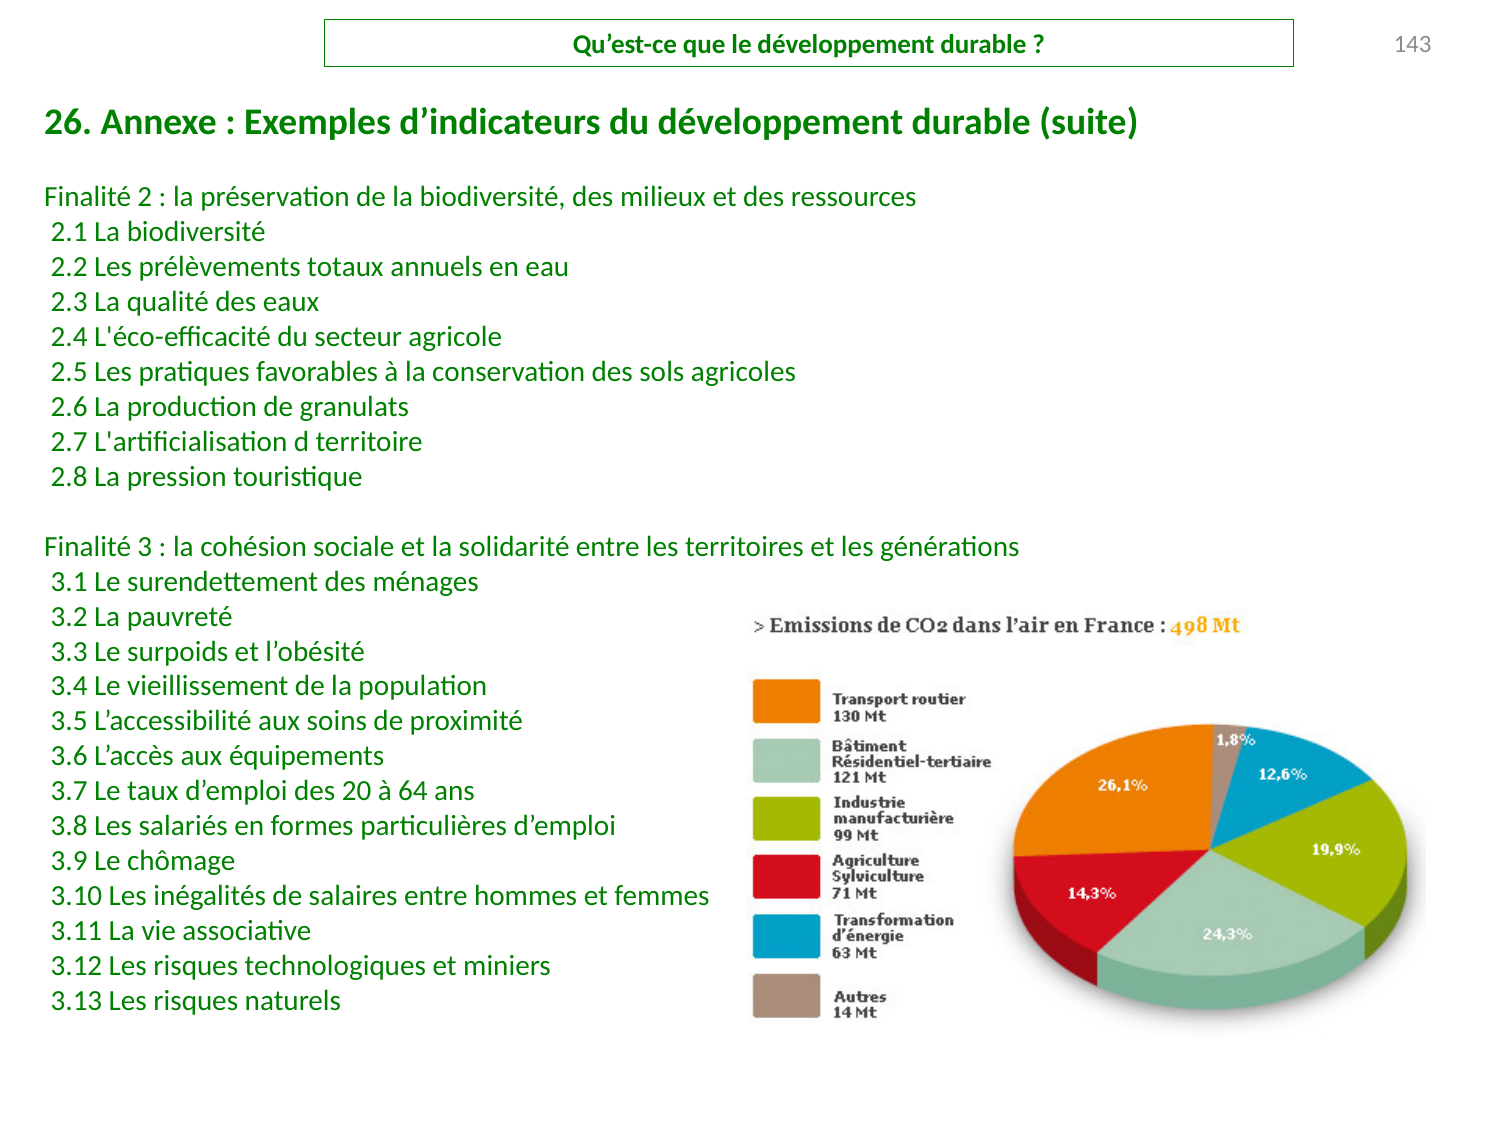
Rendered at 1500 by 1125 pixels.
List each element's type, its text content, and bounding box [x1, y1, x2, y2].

text_box 26. Annexe : Exemples d’indicateurs du développement durable (suite) Finalité 2 : la préservation de la biodiversité, des milieux et des ressources 2.1 La biodiversité 2.2 Les prélèvements totaux annuels en eau 2.3 La qualité des eaux 2.4 L'éco-efficacité du secteur agricole 2.5 Les pratiques favorables à la conservation des sols agricoles 2.6 La production de granulats 2.7 L'artificialisation d territoire 2.8 La pression touristique Finalité 3 : la cohésion sociale et la solidarité entre les territoires et les générations 3.1 Le surendettement des ménages 3.2 La pauvreté 3.3 Le surpoids et l’obésité 3.4 Le vieillissement de la population 3.5 L’accessibilité aux soins de proximité 3.6 L’accès aux équipements 3.7 Le taux d’emploi des 20 à 64 ans 3.8 Les salariés en formes particulières d’emploi 3.9 Le chômage 3.10 Les inégalités de salaires entre hommes et femmes 3.11 La vie associative 3.12 Les risques technologiques et miniers 3.13 Les risques naturels [29, 89, 1459, 1024]
picture [747, 609, 1426, 1040]
text_box Qu’est-ce que le développement durable ? [324, 19, 1294, 67]
slide_number 143 [1356, 24, 1447, 61]
